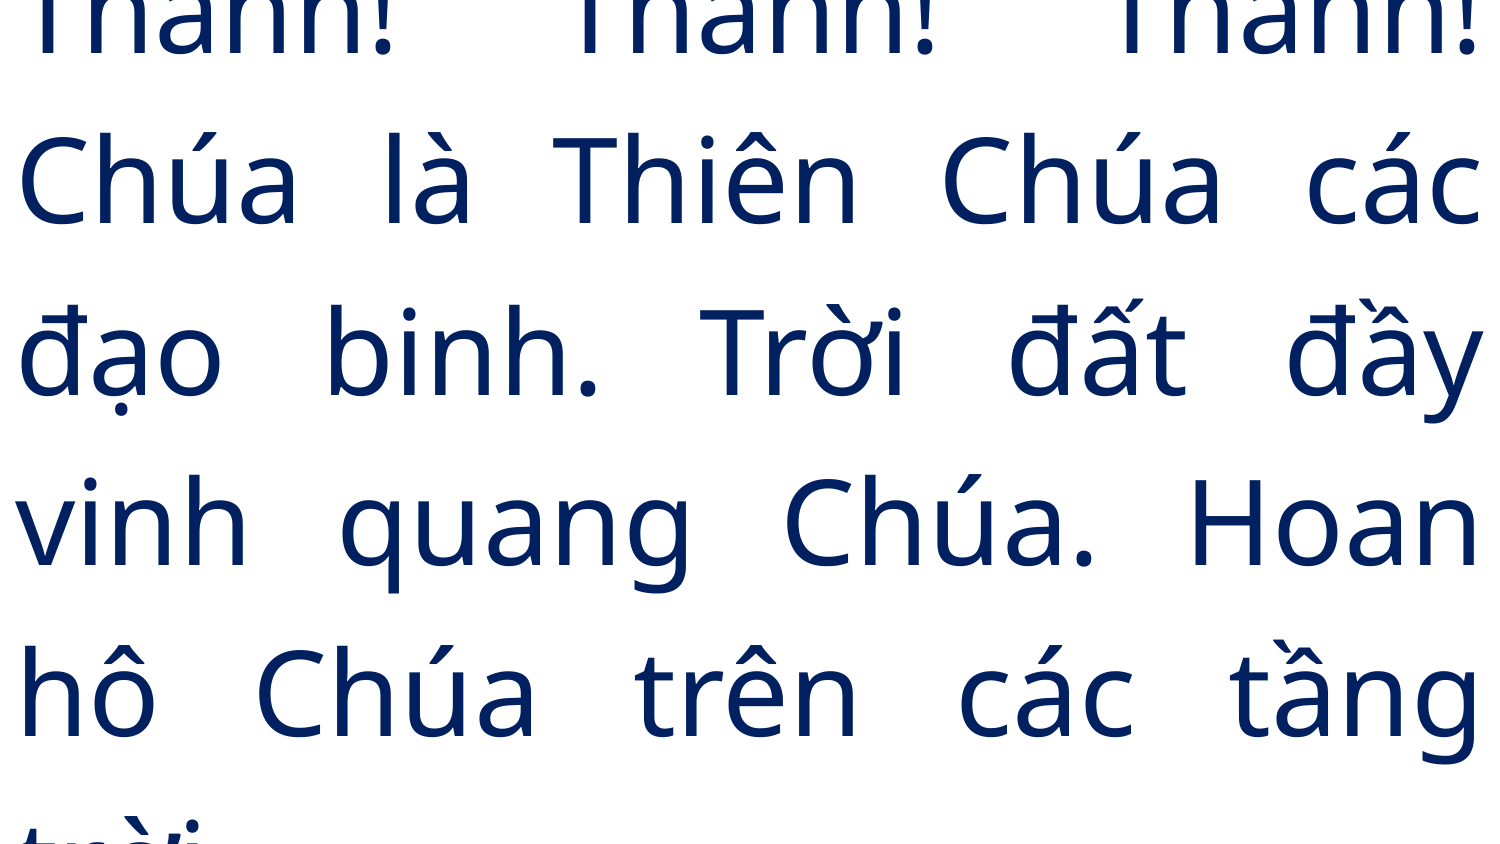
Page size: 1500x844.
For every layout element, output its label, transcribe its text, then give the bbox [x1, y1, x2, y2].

title Thánh! Thánh! Thánh! Chúa là Thiên Chúa các đạo binh. Trời đất đầy vinh quang Chúa. Hoan hô Chúa trên các tầng trời. [0, 0, 1500, 841]
